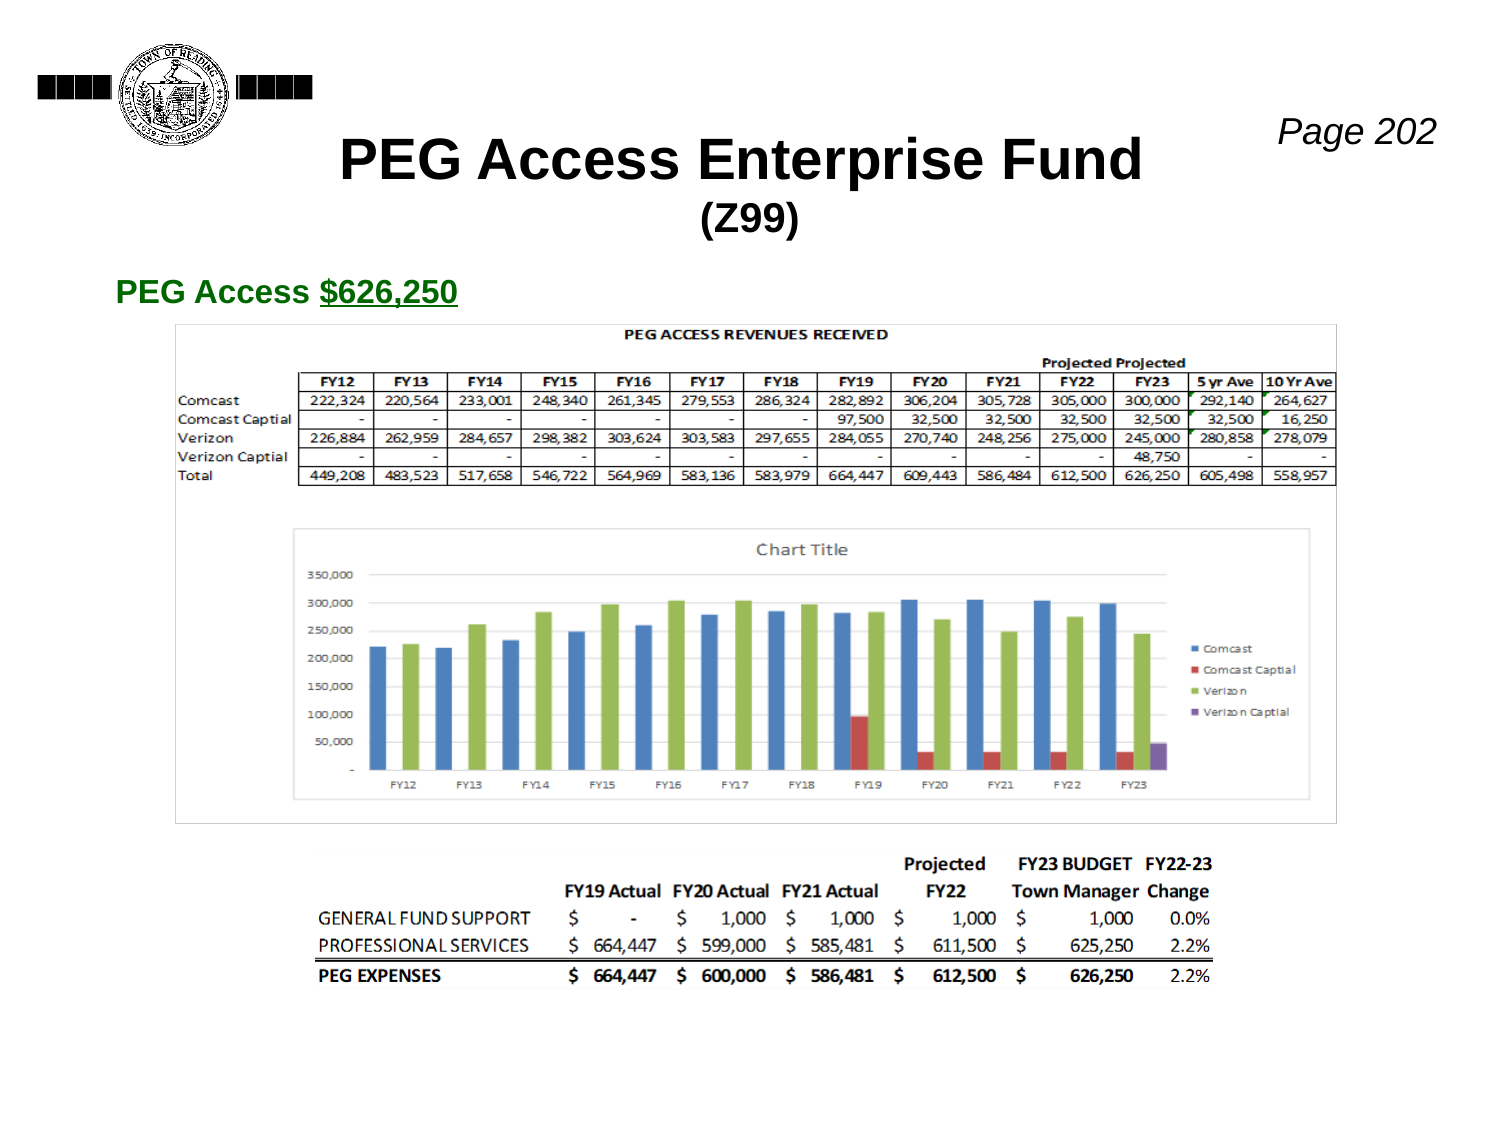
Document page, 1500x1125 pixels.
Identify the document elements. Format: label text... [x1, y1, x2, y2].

text_box Page 202 [1262, 99, 1463, 160]
picture [174, 322, 1338, 826]
list PEG Access $626,250 [91, 262, 1438, 1013]
picture [112, 37, 236, 99]
picture [314, 847, 1215, 990]
title PEG Access Enterprise Fund (Z99) [112, 99, 1388, 262]
